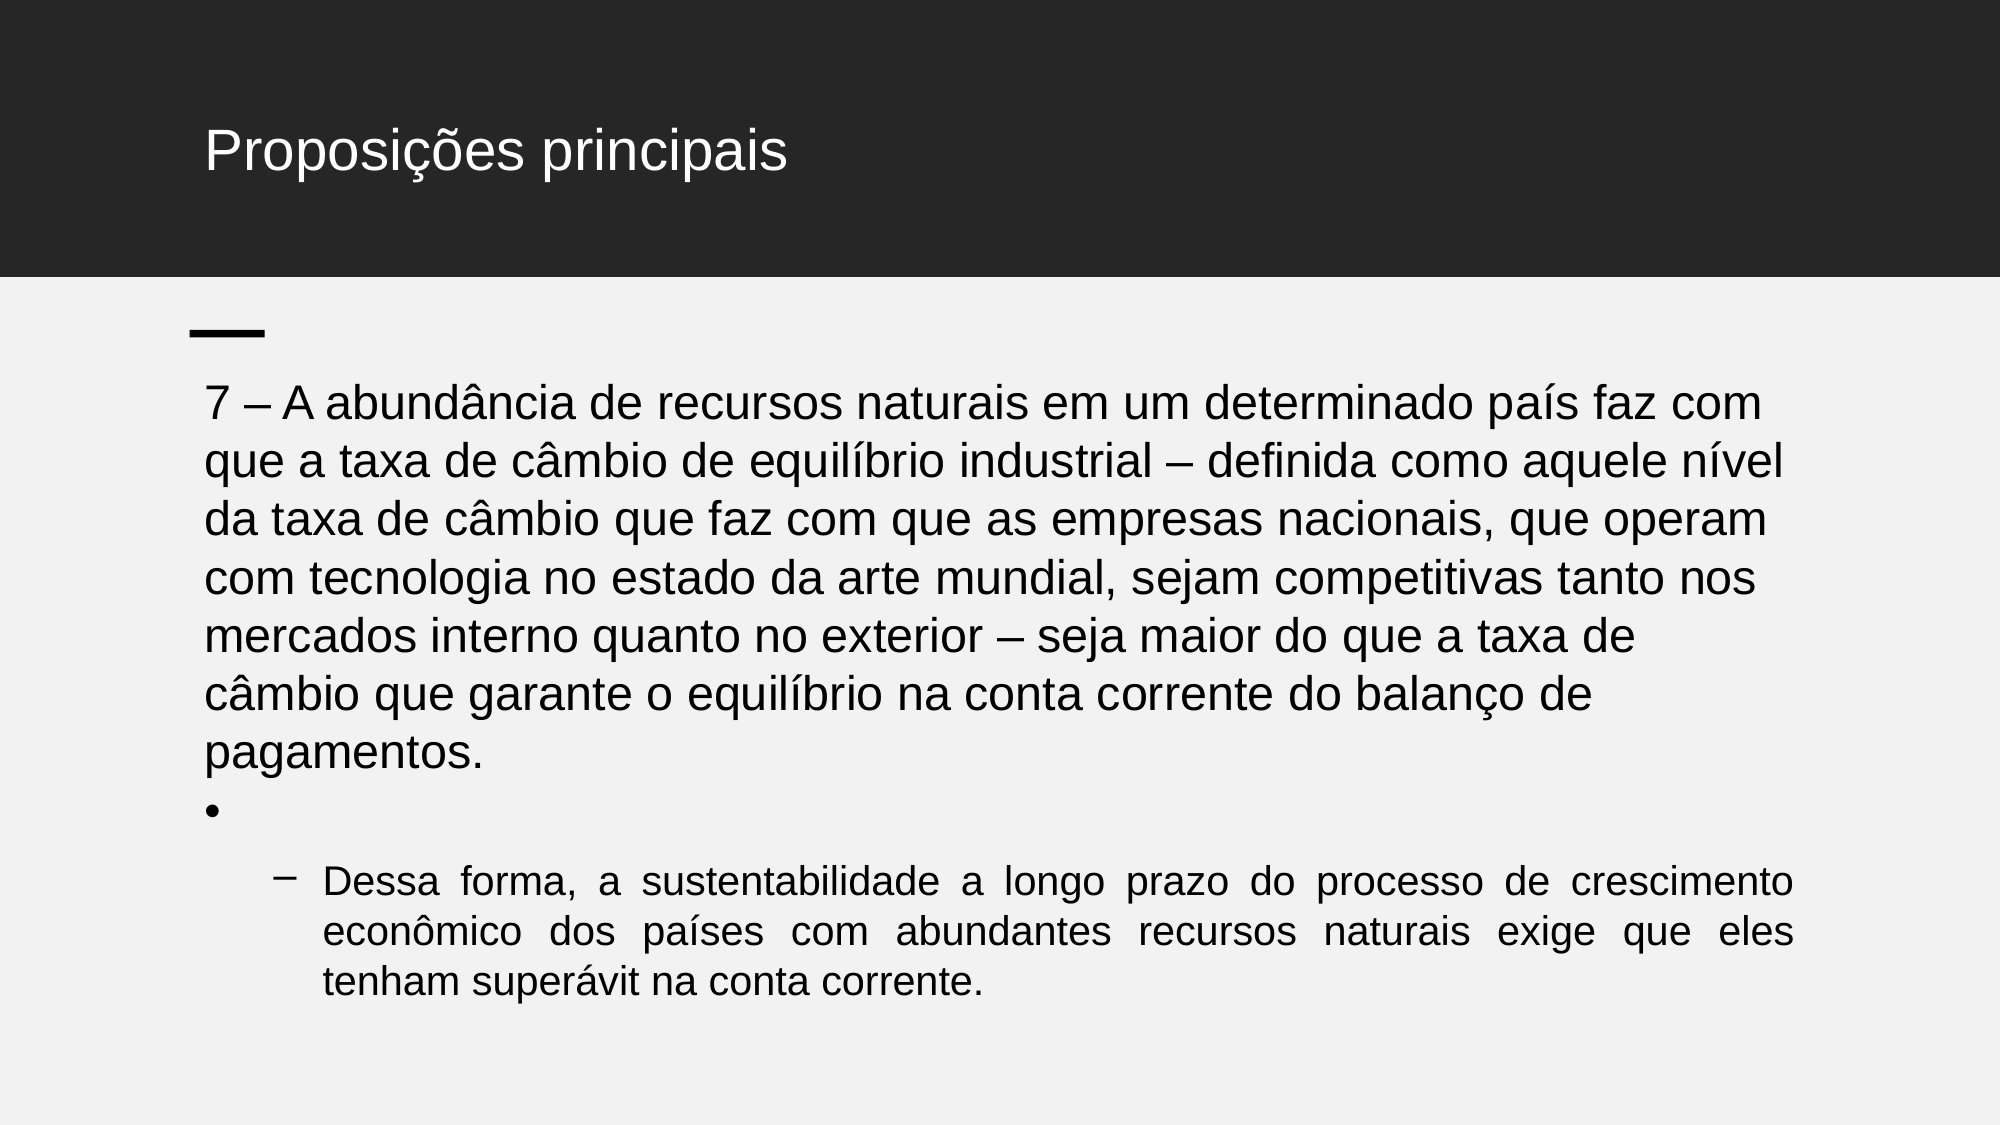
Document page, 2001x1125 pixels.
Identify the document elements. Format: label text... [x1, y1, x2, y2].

text_box [0, 0, 2000, 276]
title Proposições principais [189, 104, 1813, 253]
text_box [0, 276, 2000, 1125]
list 7 – A abundância de recursos naturais em um determinado país faz com que a taxa de câmbio de equilíbrio industrial – definida como aquele nível da taxa de câmbio que faz com que as empresas nacionais, que operam com tecnologia no estado da arte mundial, sejam competitivas tanto nos mercados interno quanto no exterior – seja maior do que a taxa de câmbio que garante o equilíbrio na conta corrente do balanço de pagamentos. Dessa forma, a sustentabilidade a longo prazo do processo de crescimento econômico dos países com abundantes recursos naturais exige que eles tenham superávit na conta corrente. [189, 363, 1811, 1014]
text_box [189, 329, 266, 338]
